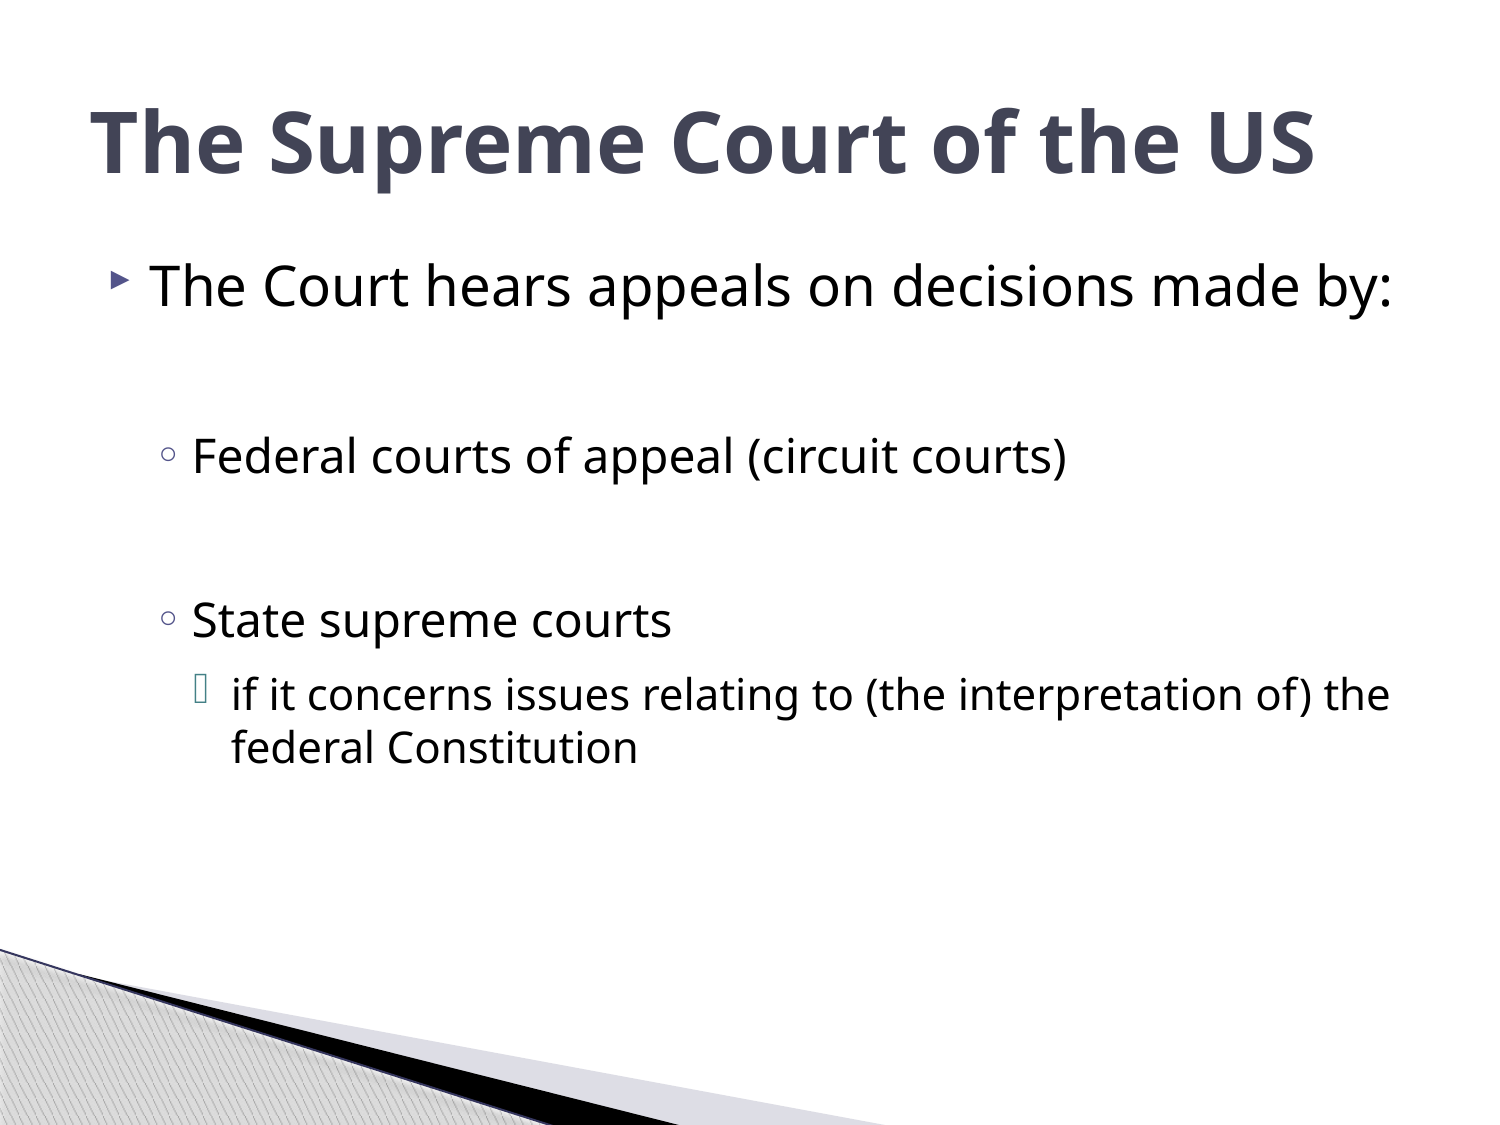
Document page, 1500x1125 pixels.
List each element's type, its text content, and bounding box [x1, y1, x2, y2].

title The Supreme Court of the US [75, 45, 1425, 233]
list The Court hears appeals on decisions made by: Federal courts of appeal (circuit courts) State supreme courts if it concerns issues relating to (the interpretation of) the federal Constitution [75, 243, 1425, 986]
